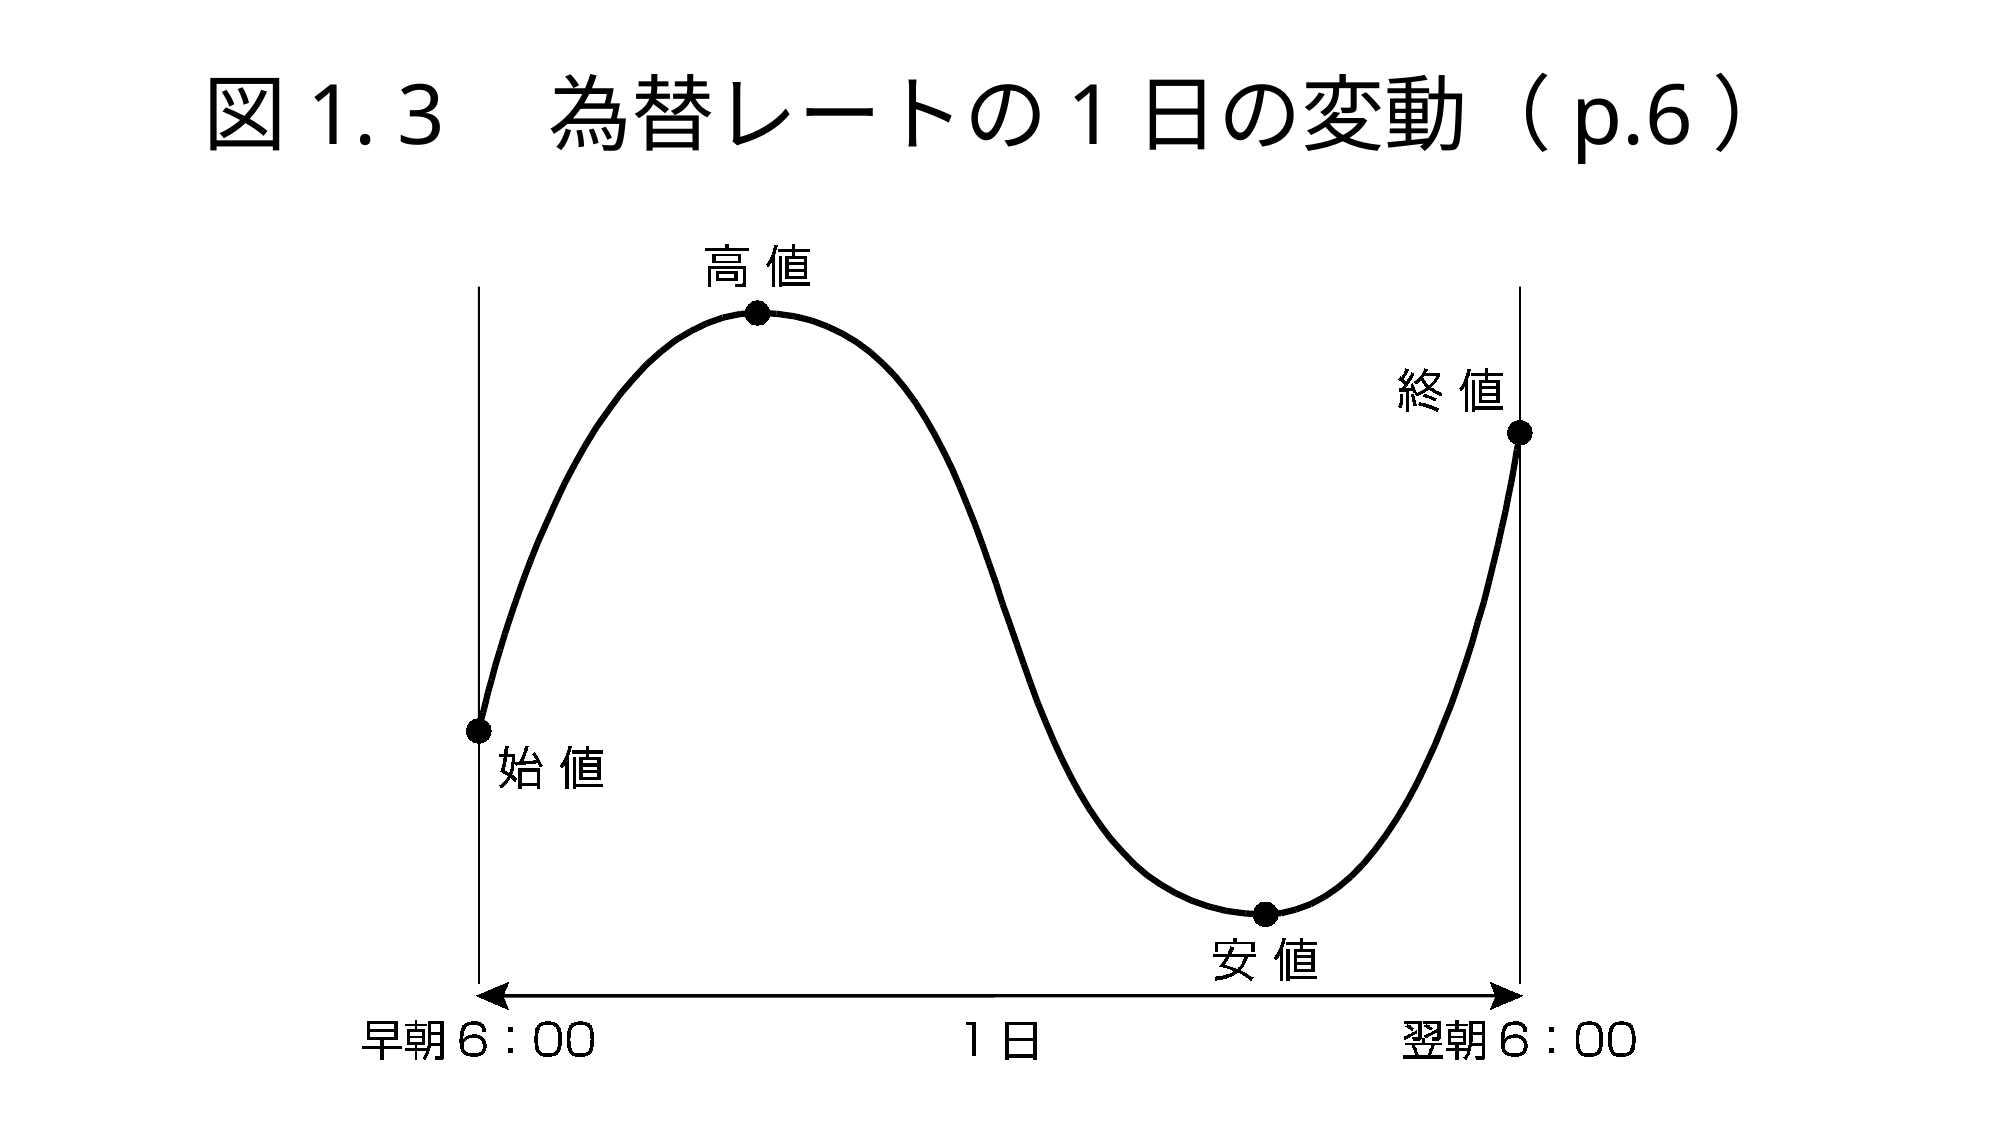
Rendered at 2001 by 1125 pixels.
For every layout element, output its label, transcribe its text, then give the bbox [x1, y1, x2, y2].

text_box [362, 241, 1638, 1060]
title 図1. 3 為替レートの1日の変動（p.6） [137, 8, 1863, 227]
